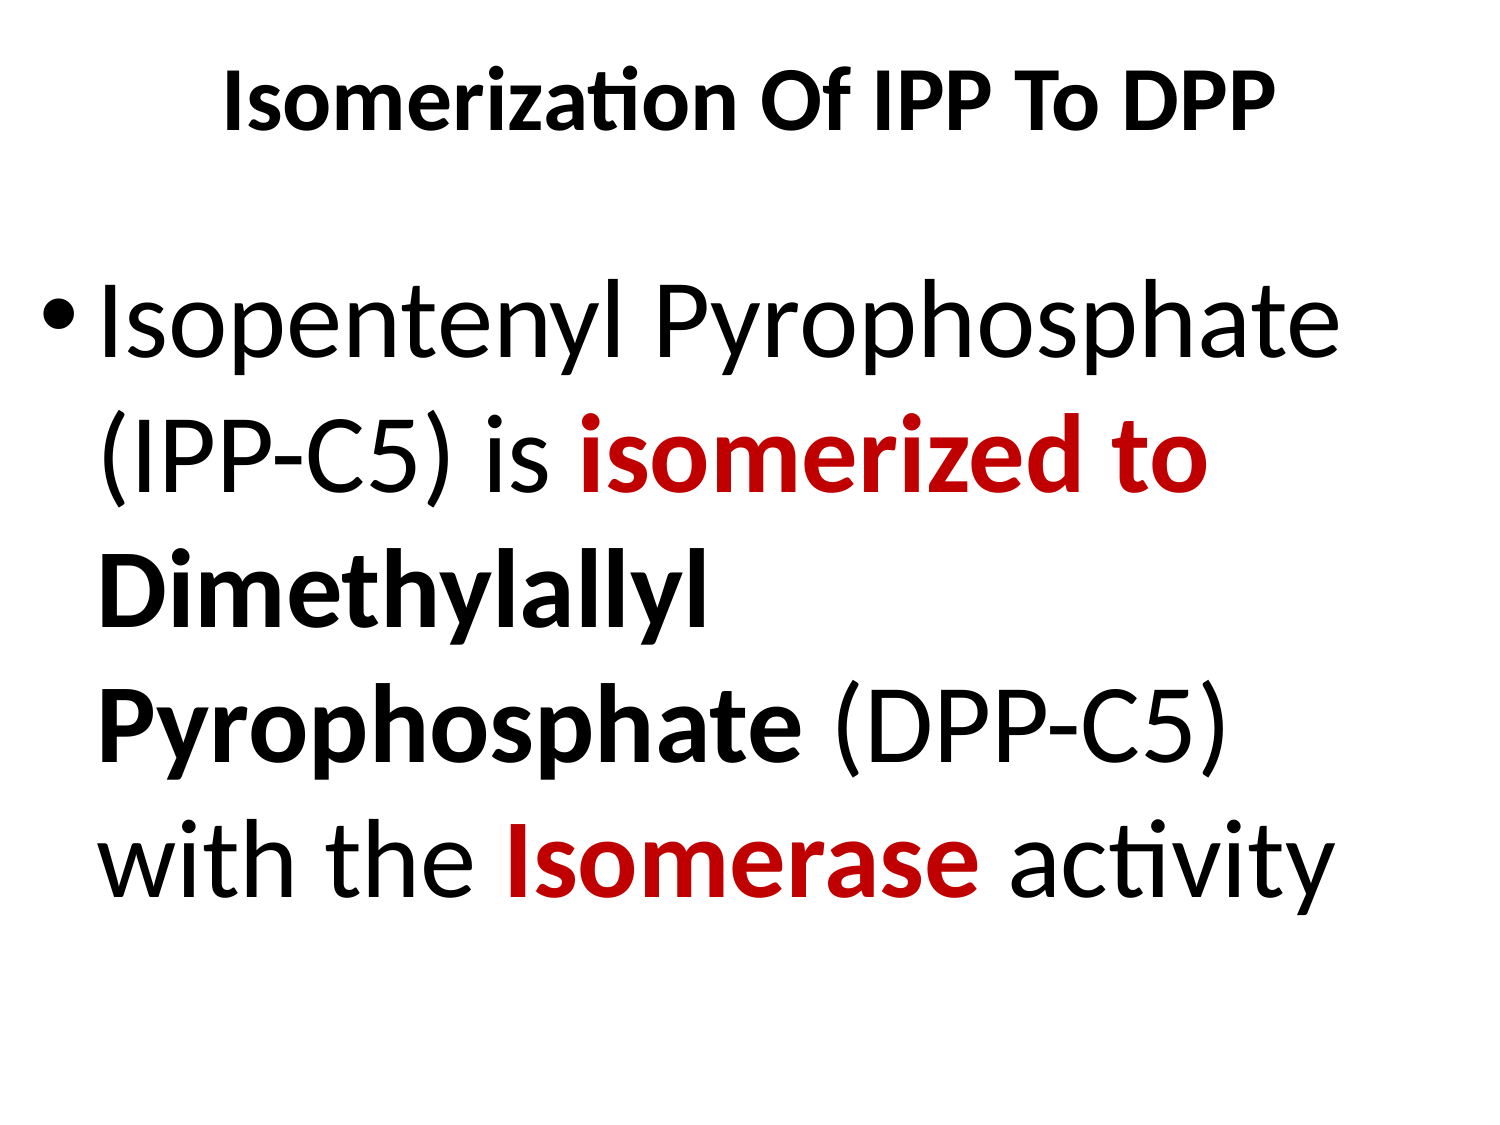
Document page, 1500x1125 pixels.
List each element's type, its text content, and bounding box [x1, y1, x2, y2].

title Isomerization Of IPP To DPP [75, 0, 1425, 188]
list Isopentenyl Pyrophosphate (IPP-C5) is isomerized to Dimethylallyl Pyrophosphate (DPP-C5) with the Isomerase activity [24, 237, 1450, 1063]
